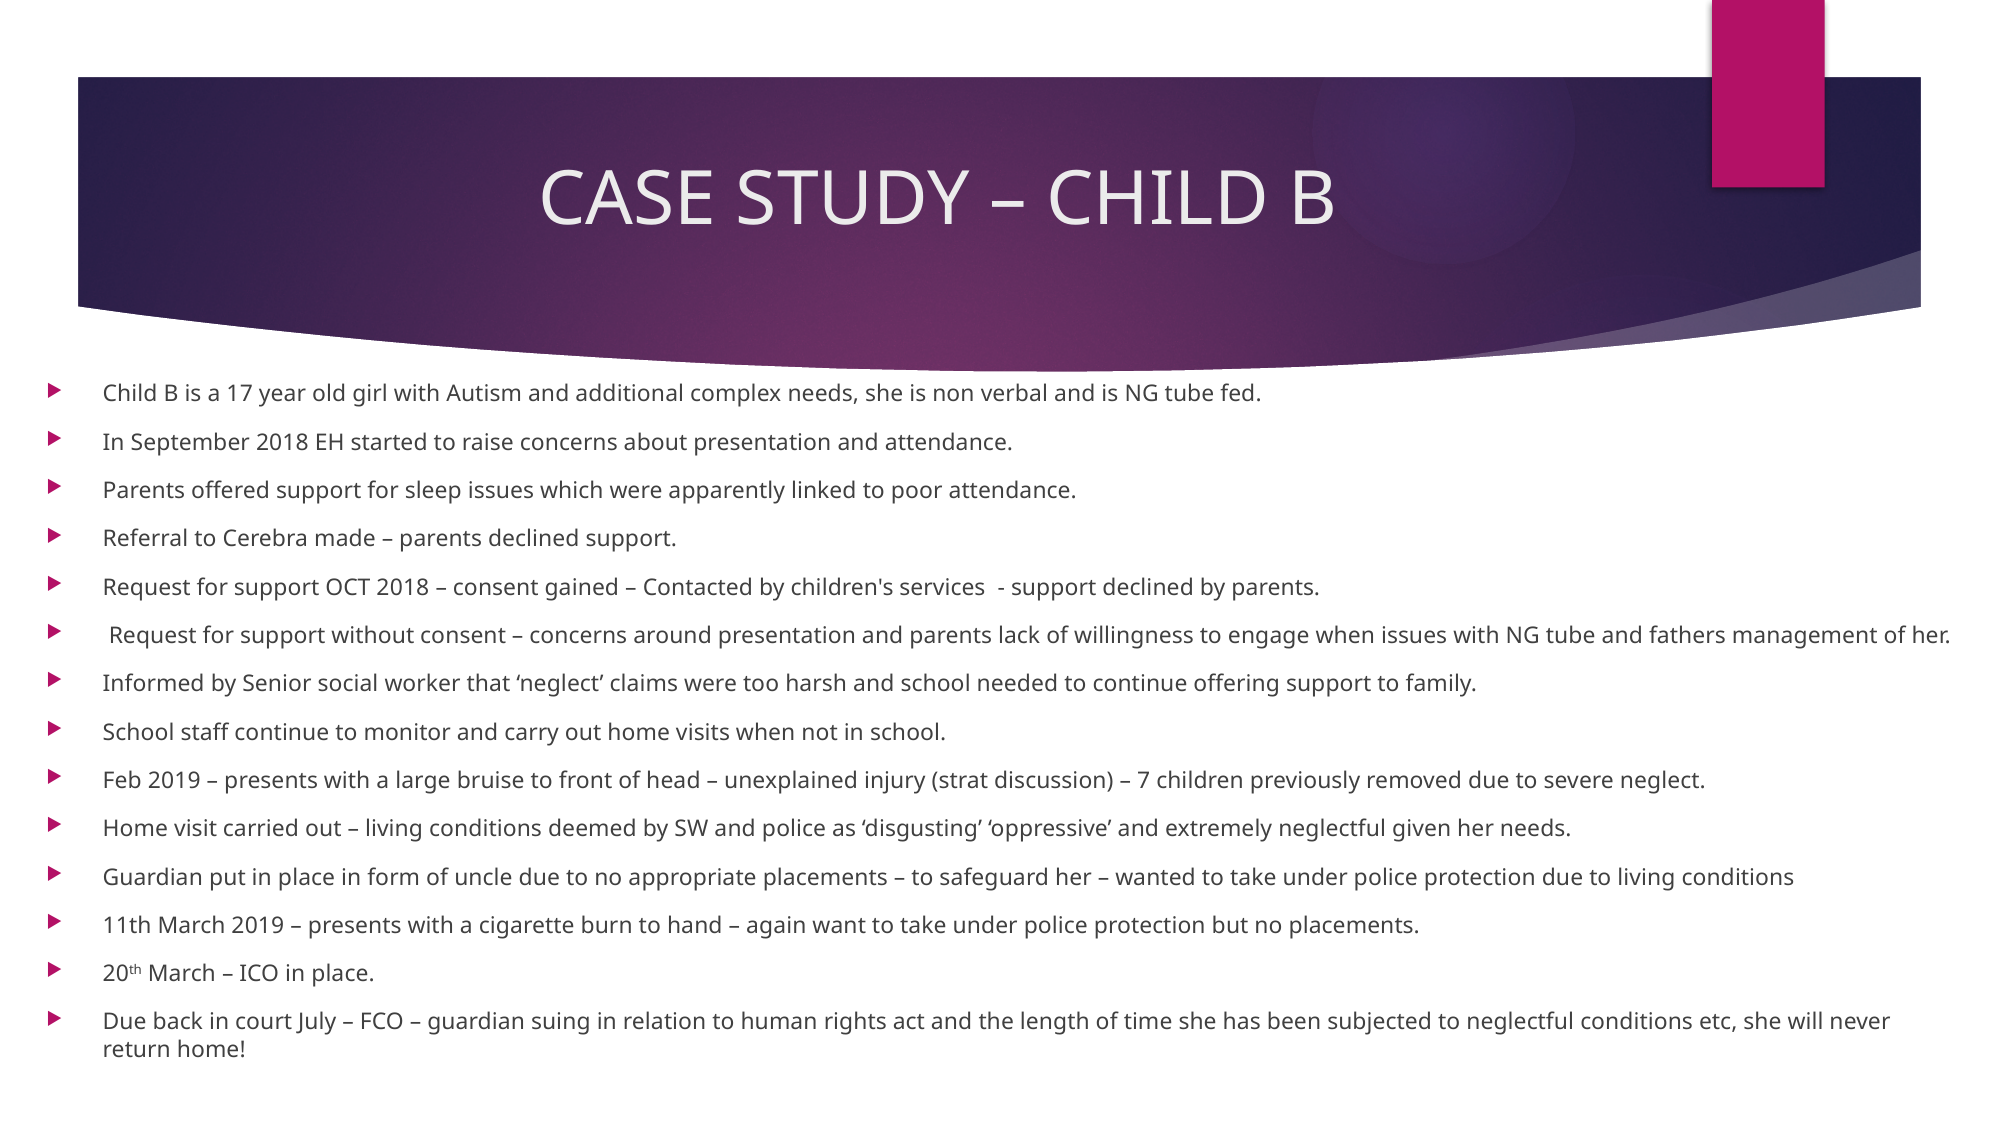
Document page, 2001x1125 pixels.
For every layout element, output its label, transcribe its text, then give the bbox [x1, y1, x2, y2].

list Child B is a 17 year old girl with Autism and additional complex needs, she is non verbal and is NG tube fed. In September 2018 EH started to raise concerns about presentation and attendance. Parents offered support for sleep issues which were apparently linked to poor attendance. Referral to Cerebra made – parents declined support. Request for support OCT 2018 – consent gained – Contacted by children's services - support declined by parents. Request for support without consent – concerns around presentation and parents lack of willingness to engage when issues with NG tube and fathers management of her. Informed by Senior social worker that ‘neglect’ claims were too harsh and school needed to continue offering support to family. School staff continue to monitor and carry out home visits when not in school. Feb 2019 – presents with a large bruise to front of head – unexplained injury (strat discussion) – 7 children previously removed due to severe neglect. Home visit carried out – living conditions deemed by SW and police as ‘disgusting’ ‘oppressive’ and extremely neglectful given her needs. Guardian put in place in form of uncle due to no appropriate placements – to safeguard her – wanted to take under police protection due to living conditions 11th March 2019 – presents with a cigarette burn to hand – again want to take under police protection but no placements. 20th March – ICO in place. Due back in court July – FCO – guardian suing in relation to human rights act and the length of time she has been subjected to neglectful conditions etc, she will never return home! [31, 371, 1982, 1125]
title CASE STUDY – CHILD B [523, 137, 1534, 253]
